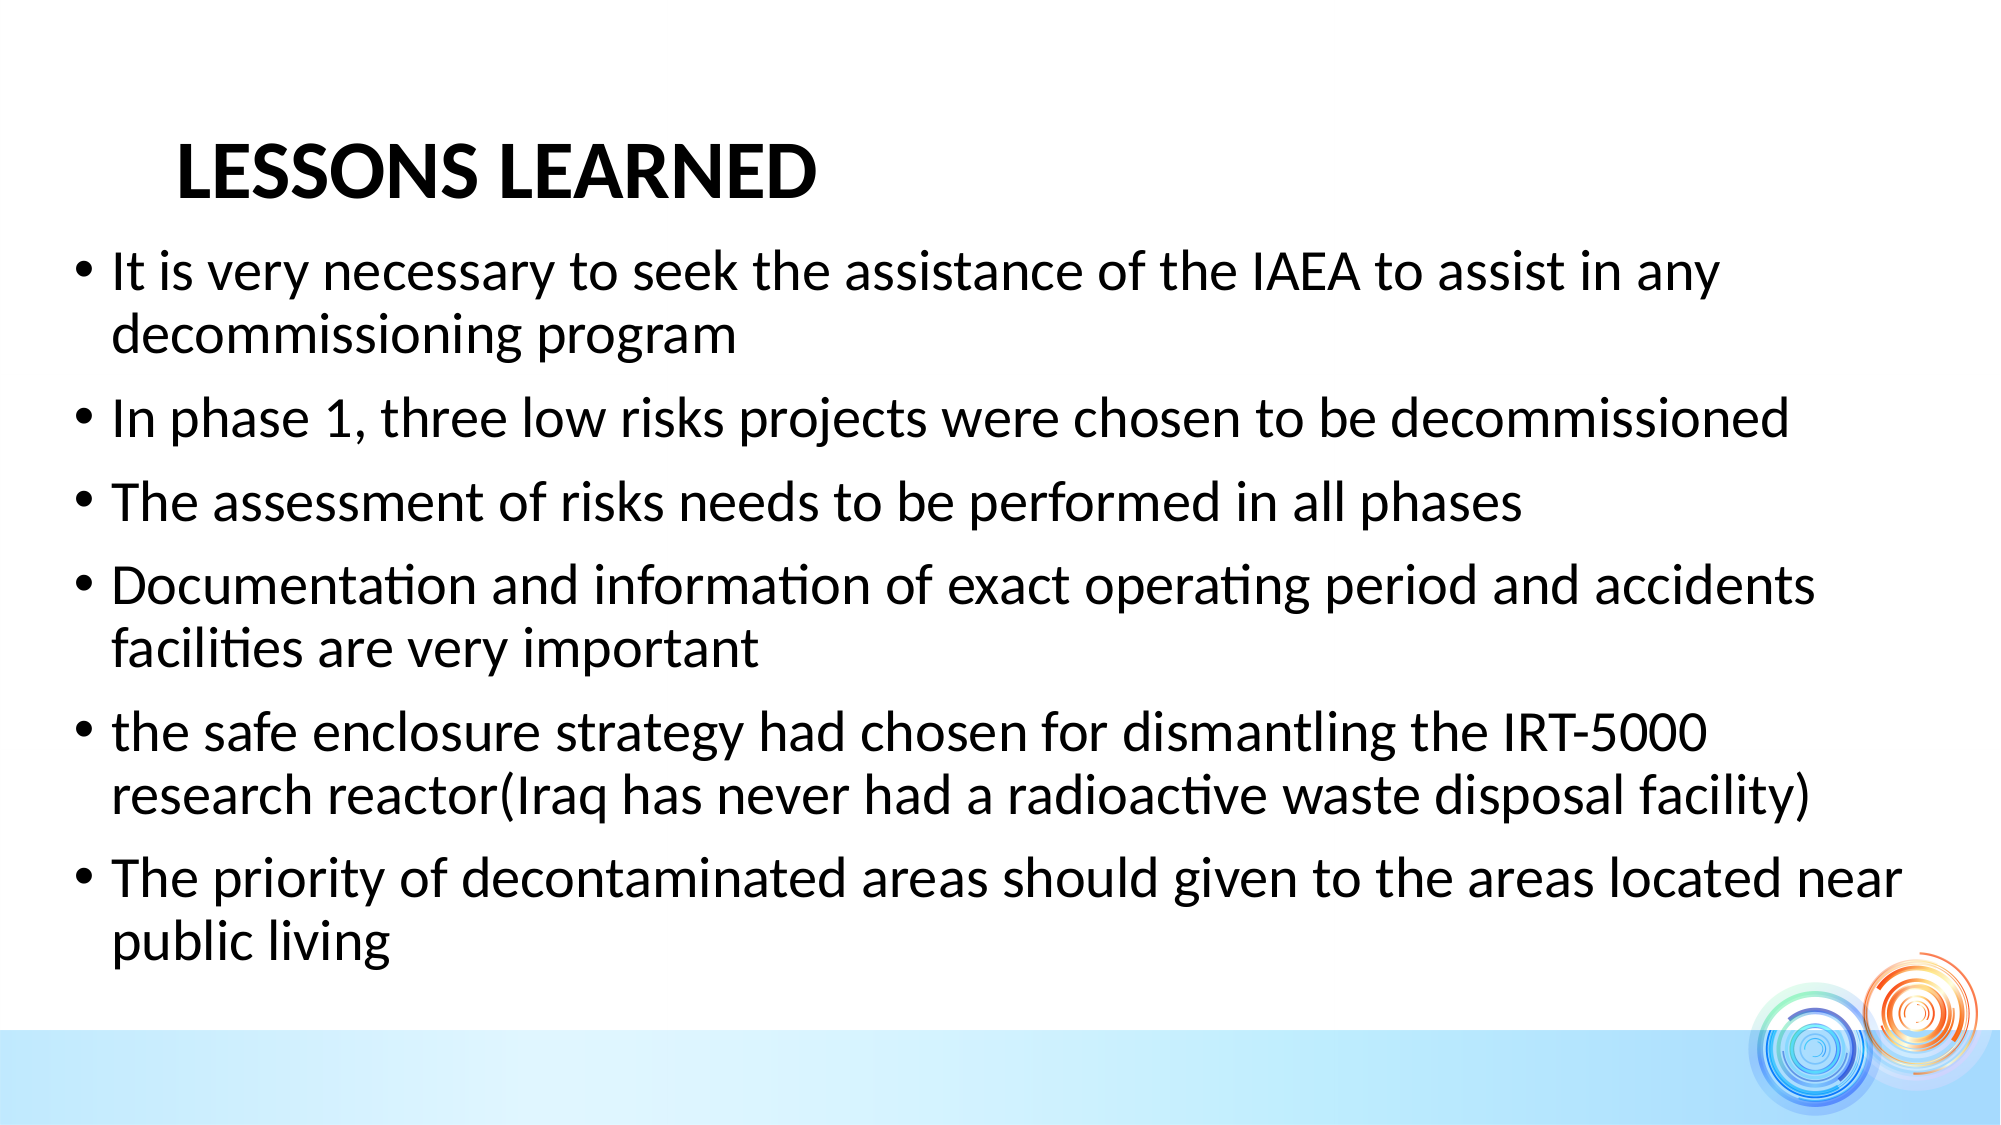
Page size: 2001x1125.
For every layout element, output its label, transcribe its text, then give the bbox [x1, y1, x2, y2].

title Lessons learned [137, 59, 1863, 233]
picture [0, 0, 2001, 1125]
list It is very necessary to seek the assistance of the IAEA to assist in any decommissioning program In phase 1, three low risks projects were chosen to be decommissioned The assessment of risks needs to be performed in all phases Documentation and information of exact operating period and accidents facilities are very important the safe enclosure strategy had chosen for dismantling the IRT-5000 research reactor(Iraq has never had a radioactive waste disposal facility) The priority of decontaminated areas should given to the areas located near public living [58, 233, 1936, 1038]
